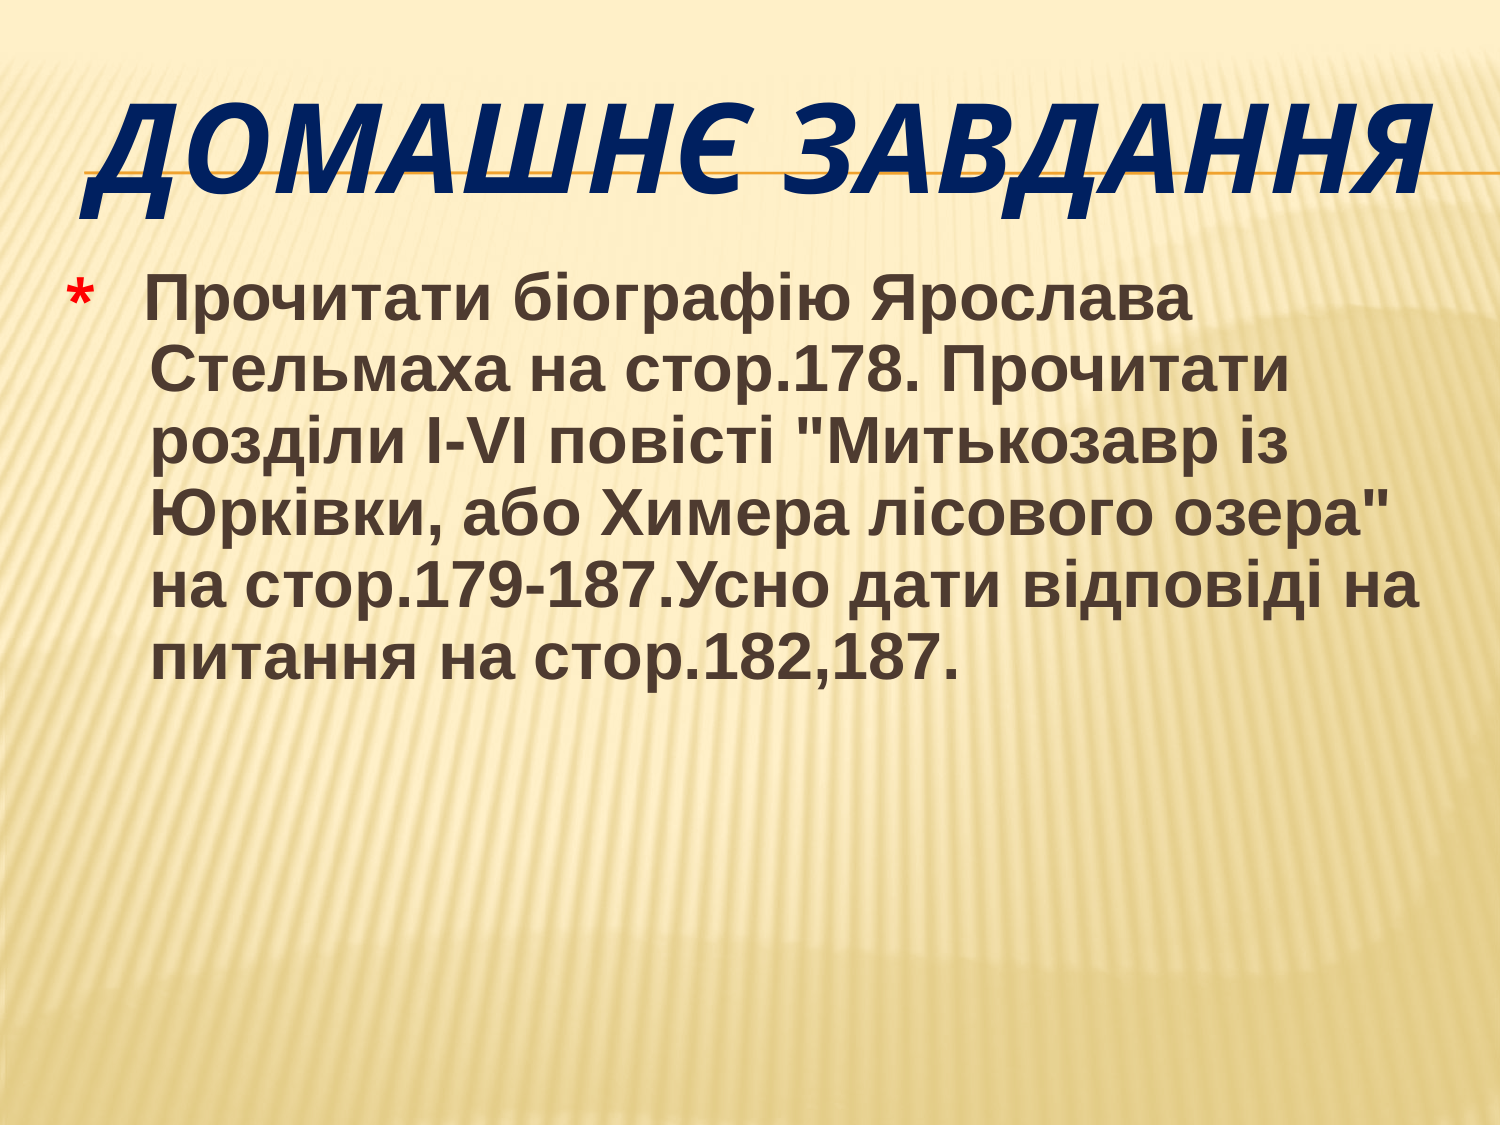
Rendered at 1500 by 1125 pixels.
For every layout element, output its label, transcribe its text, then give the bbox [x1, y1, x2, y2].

list * Прочитати біографію Ярослава Стельмаха на стор.178. Прочитати розділи І-VІ повісті "Митькозавр із Юрківки, або Химера лісового озера" на стор.179-187.Усно дати відповіді на питання на стор.182,187. [49, 254, 1476, 998]
title Домашнє завдання [50, 75, 1475, 213]
